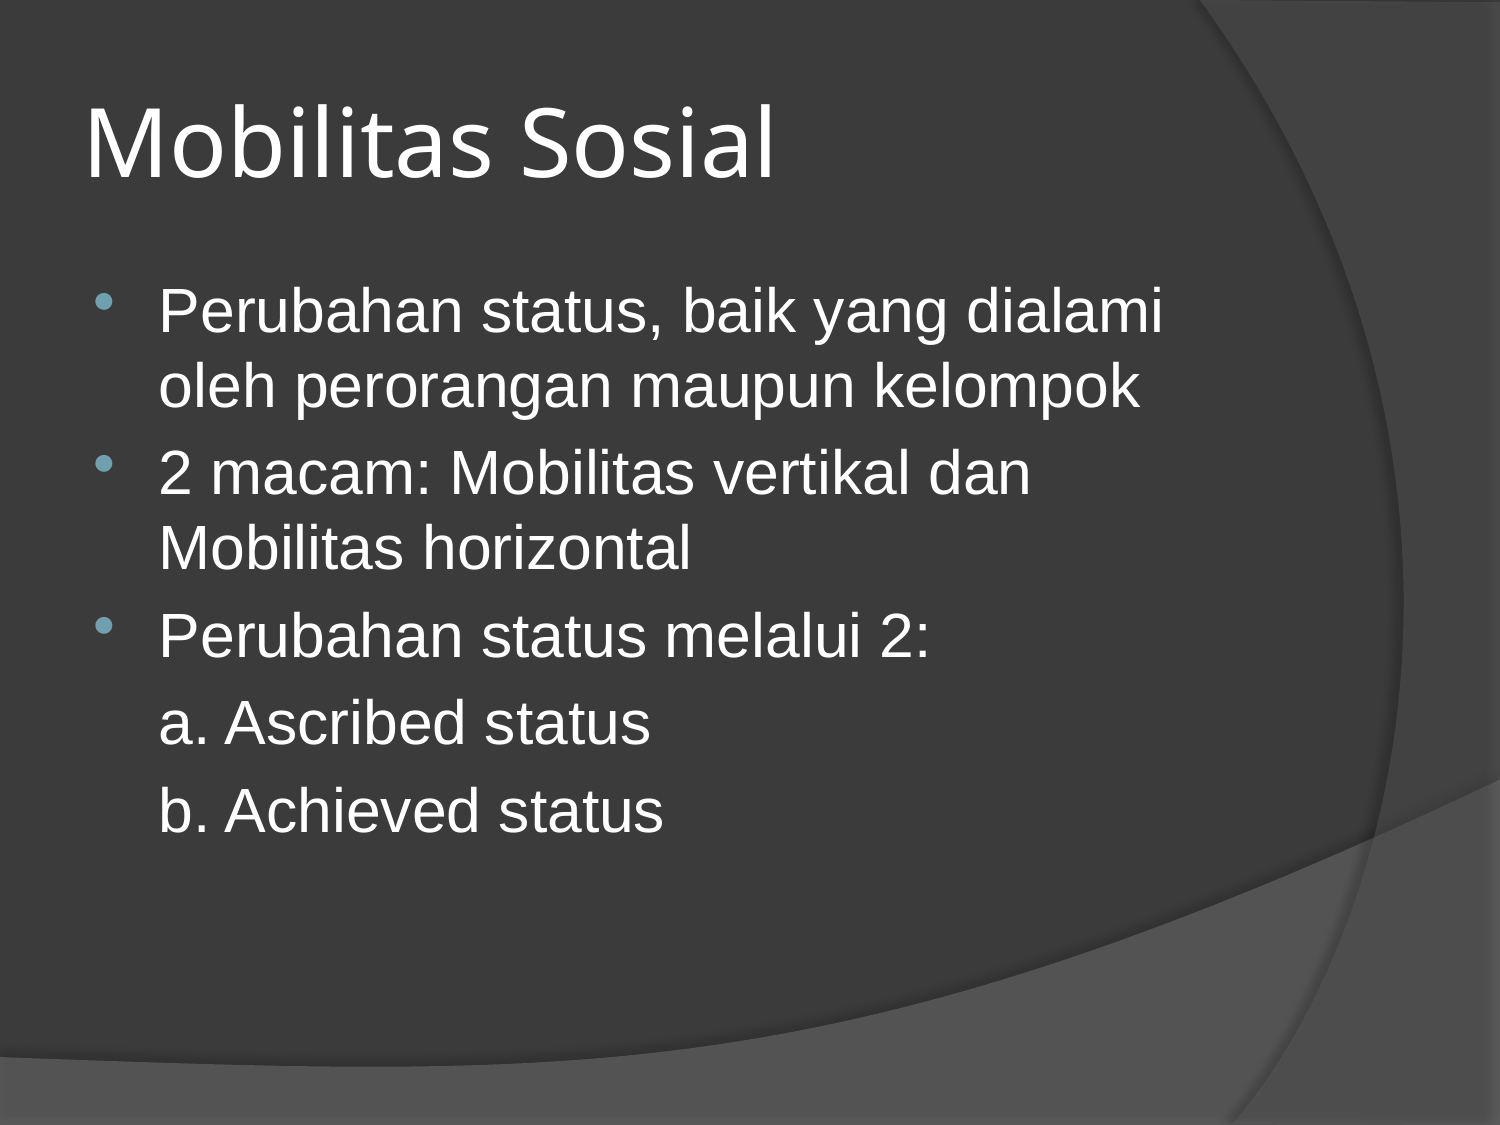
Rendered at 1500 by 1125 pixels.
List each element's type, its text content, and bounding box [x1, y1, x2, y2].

list Perubahan status, baik yang dialami oleh perorangan maupun kelompok 2 macam: Mobilitas vertikal dan Mobilitas horizontal Perubahan status melalui 2: a. Ascribed status b. Achieved status [75, 262, 1300, 1005]
title Mobilitas Sosial [75, 45, 1300, 233]
